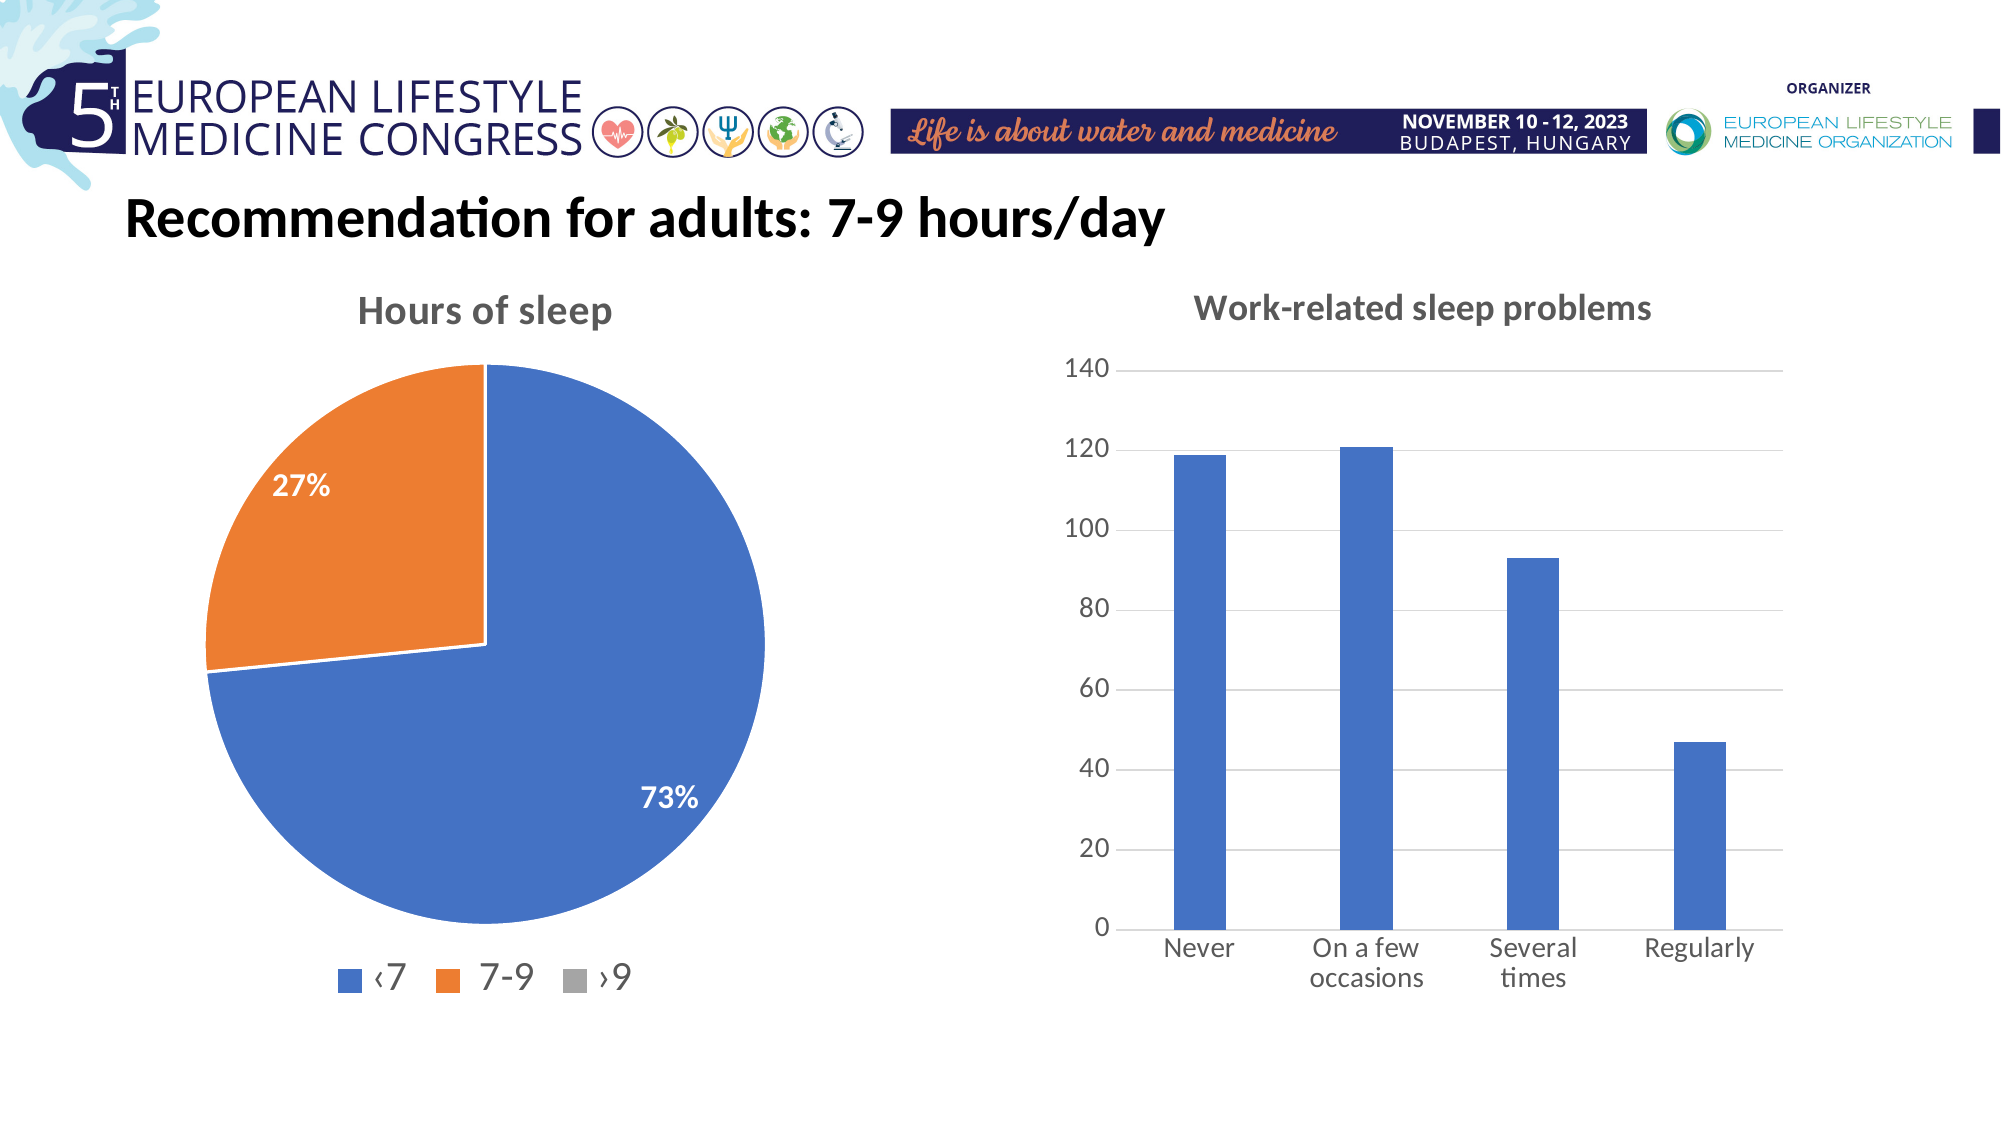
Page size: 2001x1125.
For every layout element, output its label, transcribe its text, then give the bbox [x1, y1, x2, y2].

chart [1048, 257, 1799, 1011]
text_box Recommendation for adults: 7-9 hours/day [110, 172, 1799, 257]
chart [110, 257, 861, 1011]
picture [0, 0, 2001, 1125]
